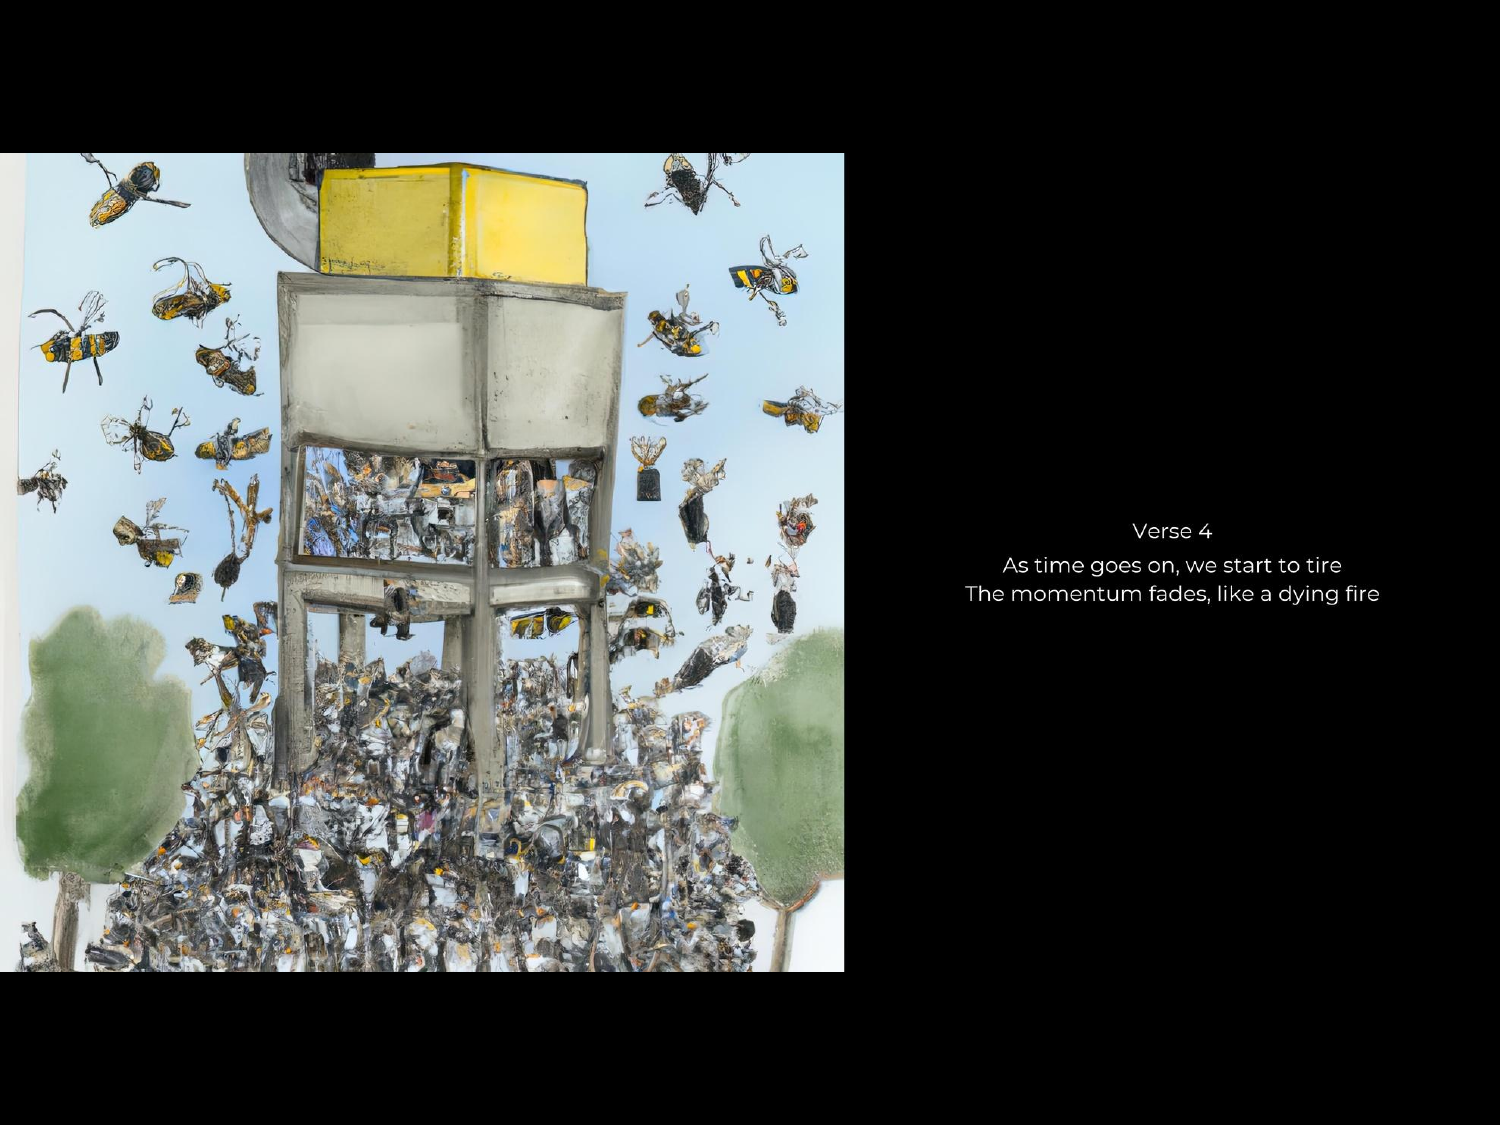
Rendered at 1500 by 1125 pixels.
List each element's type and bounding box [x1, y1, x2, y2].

picture [0, 153, 1500, 972]
